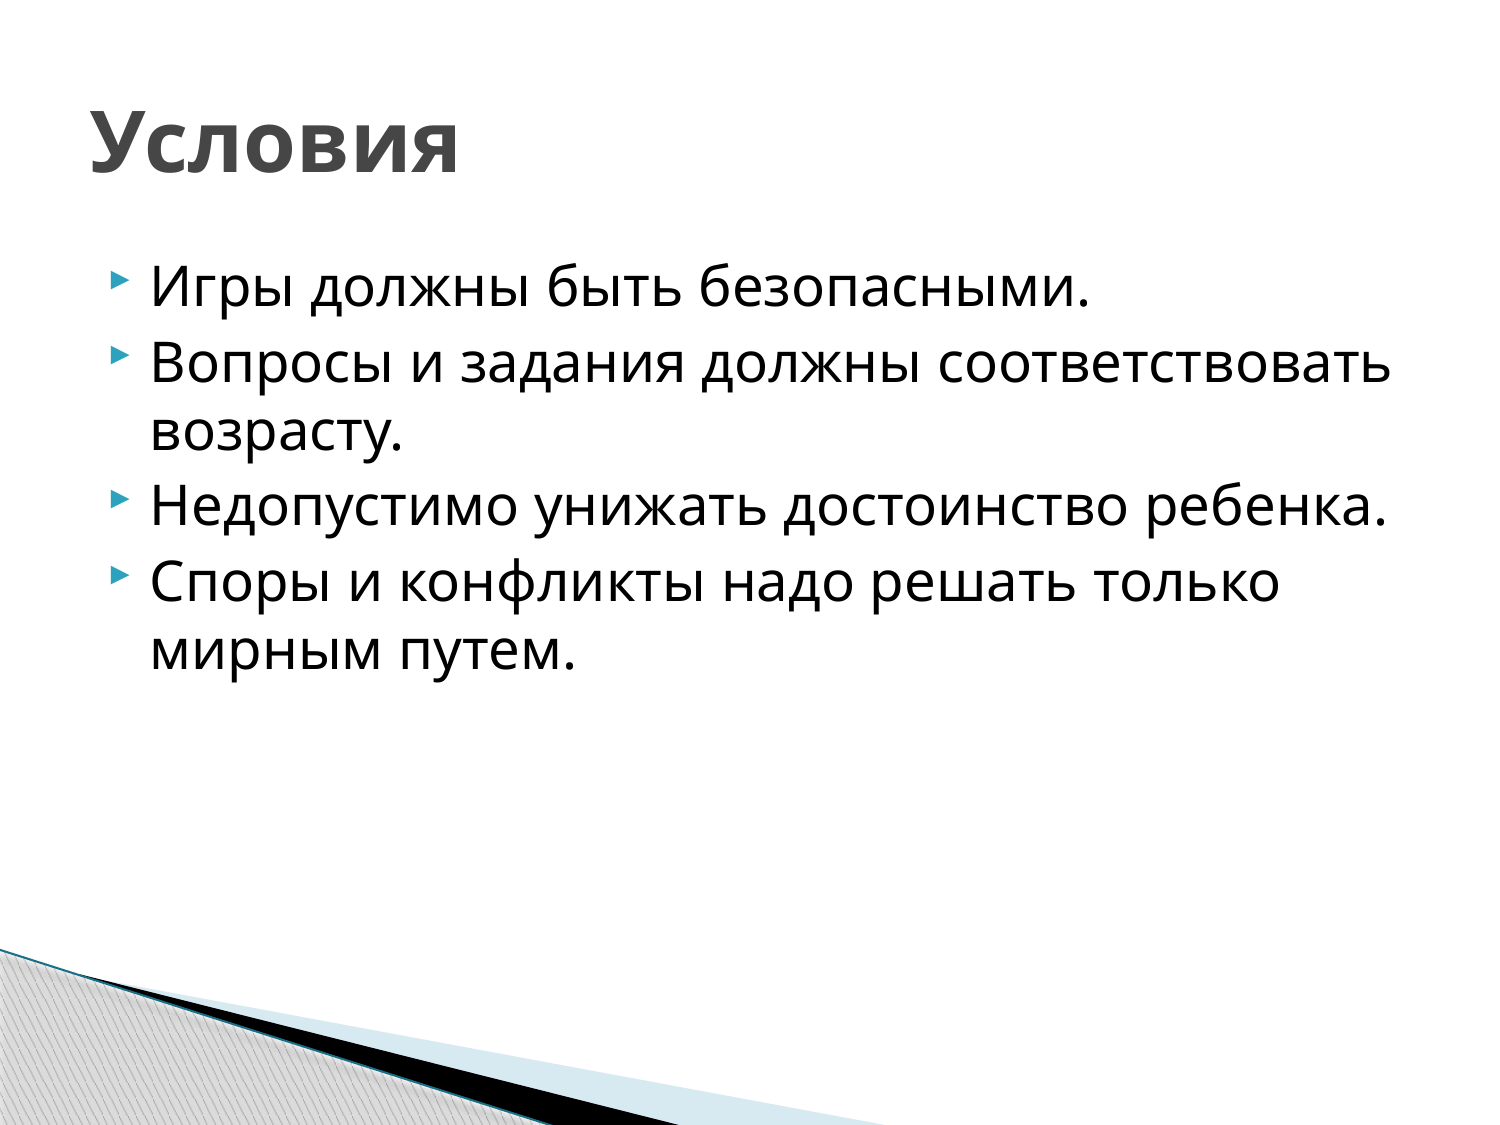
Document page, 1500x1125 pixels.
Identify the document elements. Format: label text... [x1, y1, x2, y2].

title Условия [75, 45, 1425, 233]
list Игры должны быть безопасными. Вопросы и задания должны соответствовать возрасту. Недопустимо унижать достоинство ребенка. Споры и конфликты надо решать только мирным путем. [75, 243, 1425, 986]
